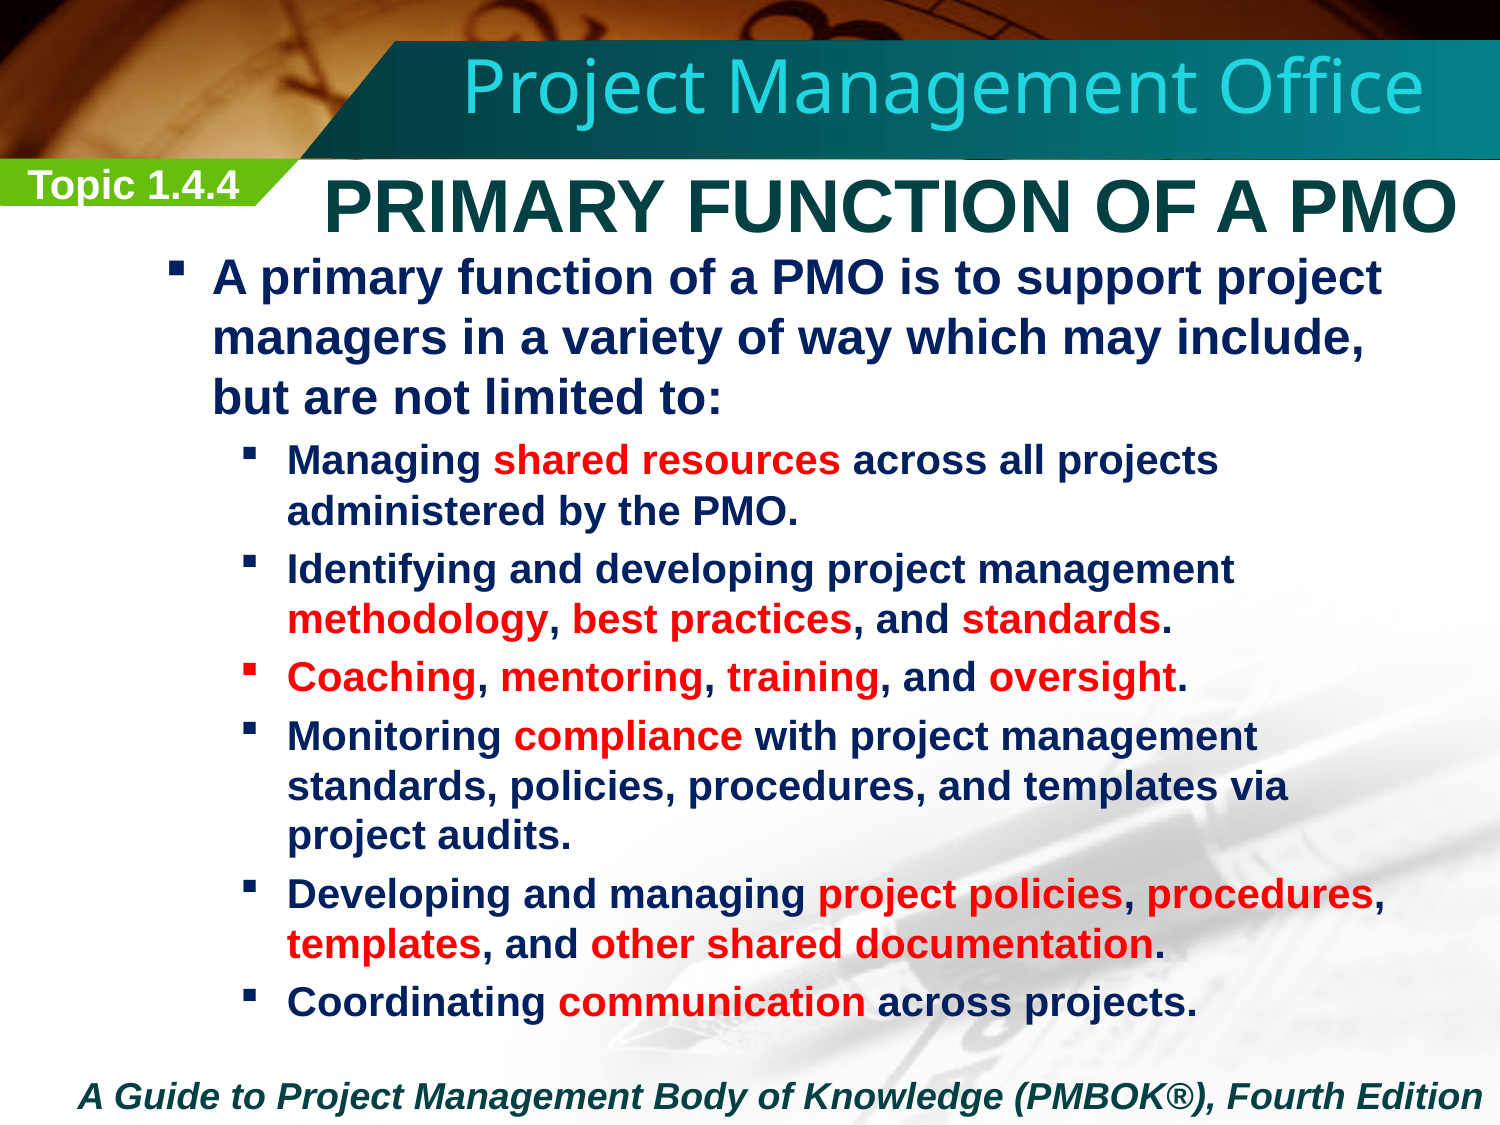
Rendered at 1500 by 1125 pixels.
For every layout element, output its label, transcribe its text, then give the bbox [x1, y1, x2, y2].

text_box Primary FUnction of a PMO [308, 149, 1475, 255]
text_box A primary function of a PMO is to support project managers in a variety of way which may include, but are not limited to: Managing shared resources across all projects administered by the PMO. Identifying and developing project management methodology, best practices, and standards. Coaching, mentoring, training, and oversight. Monitoring compliance with project management standards, policies, procedures, and templates via project audits. Developing and managing project policies, procedures, templates, and other shared documentation. Coordinating communication across projects. [74, 237, 1425, 1063]
text_box A Guide to Project Management Body of Knowledge (PMBOK®), Fourth Edition [0, 1064, 1500, 1125]
text_box Topic 1.4.4 [12, 149, 263, 215]
text_box Project Management Office [349, 31, 1500, 137]
picture [490, 448, 1500, 1064]
picture [0, 0, 1500, 158]
